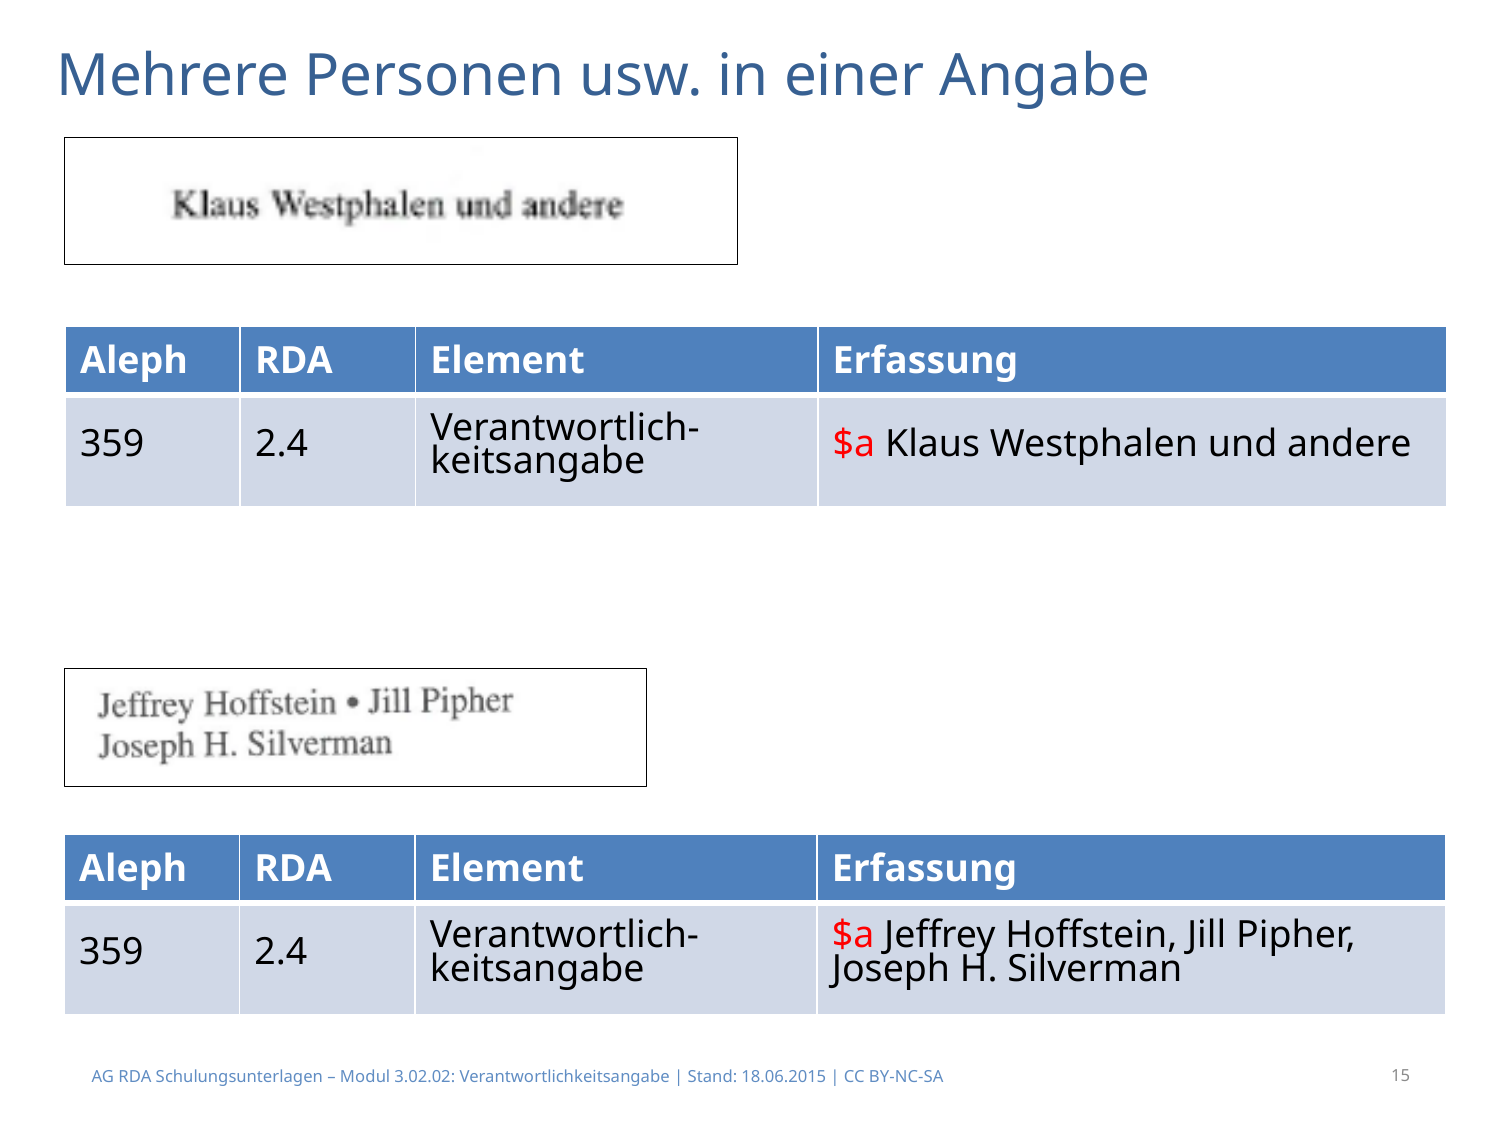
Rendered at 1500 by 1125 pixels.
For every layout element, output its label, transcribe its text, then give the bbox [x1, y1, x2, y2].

table_header RDA [240, 835, 414, 900]
slide_number 15 [1187, 1045, 1425, 1106]
table_cell $a Klaus Westphalen und andere [819, 398, 1446, 506]
table_cell $a Jeffrey Hoffstein, Jill Pipher, Joseph H. Silverman [818, 906, 1445, 1014]
table_header Aleph [65, 835, 239, 900]
table_header RDA [241, 327, 415, 392]
table_header Aleph [66, 327, 239, 392]
title Mehrere Personen usw. in einer Angabe [41, 30, 1459, 114]
table_cell 2.4 [241, 398, 415, 506]
table_cell 359 [66, 398, 239, 506]
picture [64, 136, 737, 264]
table_cell 2.4 [240, 906, 414, 1014]
picture [64, 668, 647, 786]
table_header Element [416, 327, 817, 392]
table_header Erfassung [819, 327, 1446, 392]
footer AG RDA Schulungsunterlagen – Modul 3.02.02: Verantwortlichkeitsangabe | Stand: 18.06.2015 | CC BY-NC-SA [76, 1045, 1187, 1106]
table_cell 359 [65, 906, 239, 1014]
table_cell Verantwortlich-keitsangabe [416, 398, 817, 506]
table_header Erfassung [818, 835, 1445, 900]
table_header Element [416, 835, 816, 900]
table_cell Verantwortlich-keitsangabe [416, 906, 816, 1014]
